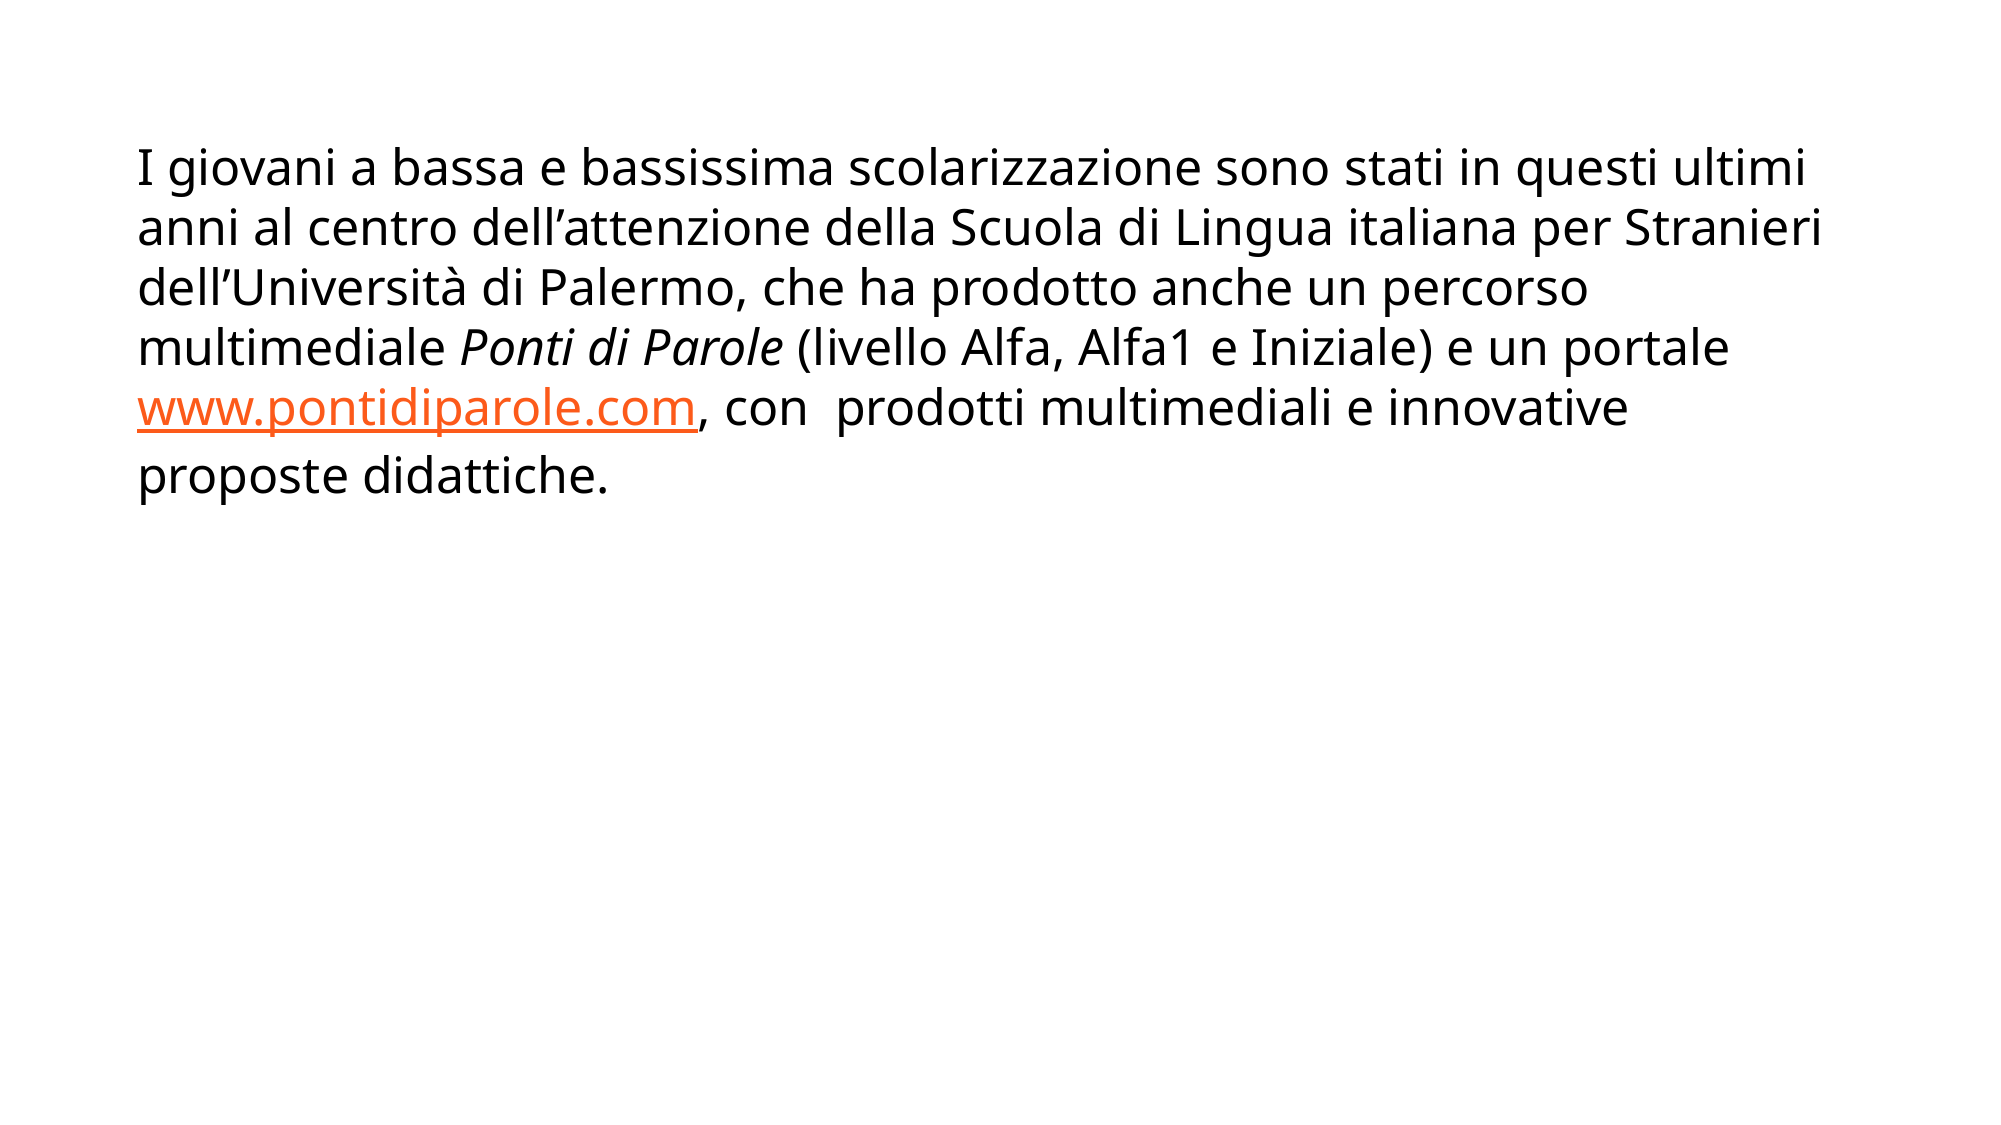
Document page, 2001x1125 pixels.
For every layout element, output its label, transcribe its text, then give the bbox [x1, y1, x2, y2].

text_box I giovani a bassa e bassissima scolarizzazione sono stati in questi ultimi anni al centro dell’attenzione della Scuola di Lingua italiana per Stranieri dell’Università di Palermo, che ha prodotto anche un percorso multimediale Ponti di Parole (livello Alfa, Alfa1 e Iniziale) e un portale www.pontidiparole.com, con prodotti multimediali e innovative proposte didattiche. [122, 67, 1850, 511]
